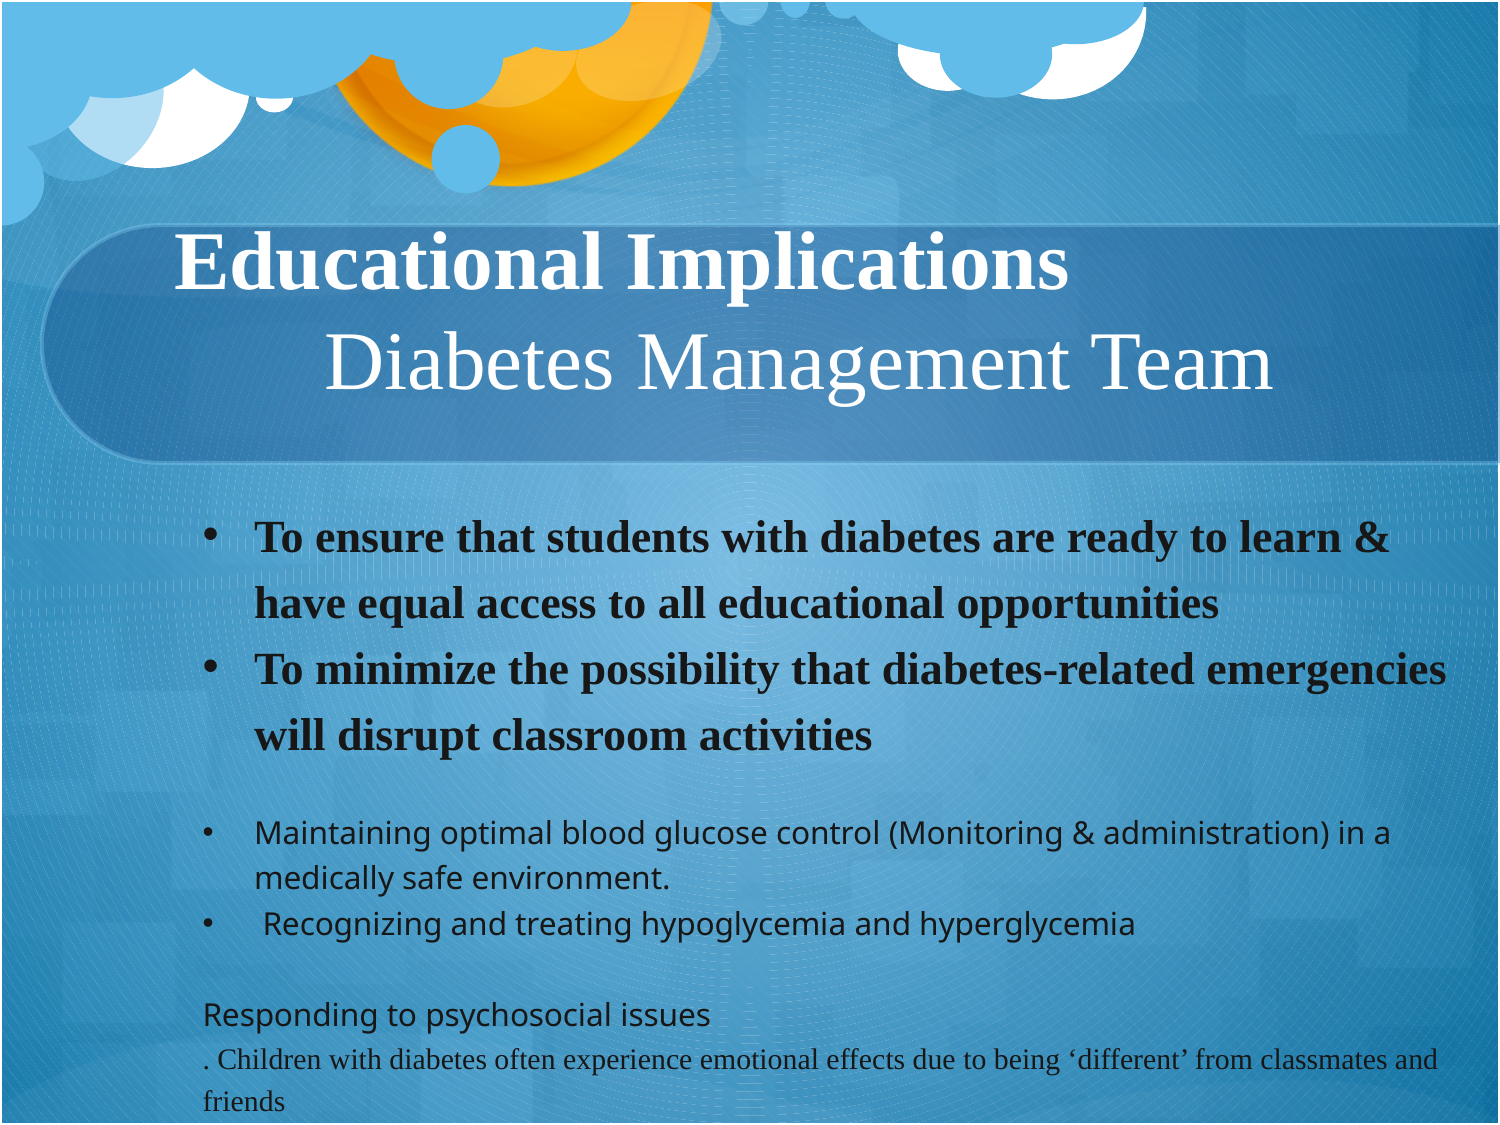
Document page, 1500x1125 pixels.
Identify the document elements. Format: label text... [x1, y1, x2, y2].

picture [2, 2, 1498, 1123]
picture [44, 228, 1497, 460]
list To ensure that students with diabetes are ready to learn & have equal access to all educational opportunities To minimize the possibility that diabetes-related emergencies will disrupt classroom activities Maintaining optimal blood glucose control (Monitoring & administration) in a medically safe environment. Recognizing and treating hypoglycemia and hyperglycemia Responding to psychosocial issues . Children with diabetes often experience emotional effects due to being ‘different’ from classmates and friends . [187, 487, 1488, 1125]
title Educational Implications Diabetes Management Team [159, 174, 1497, 438]
